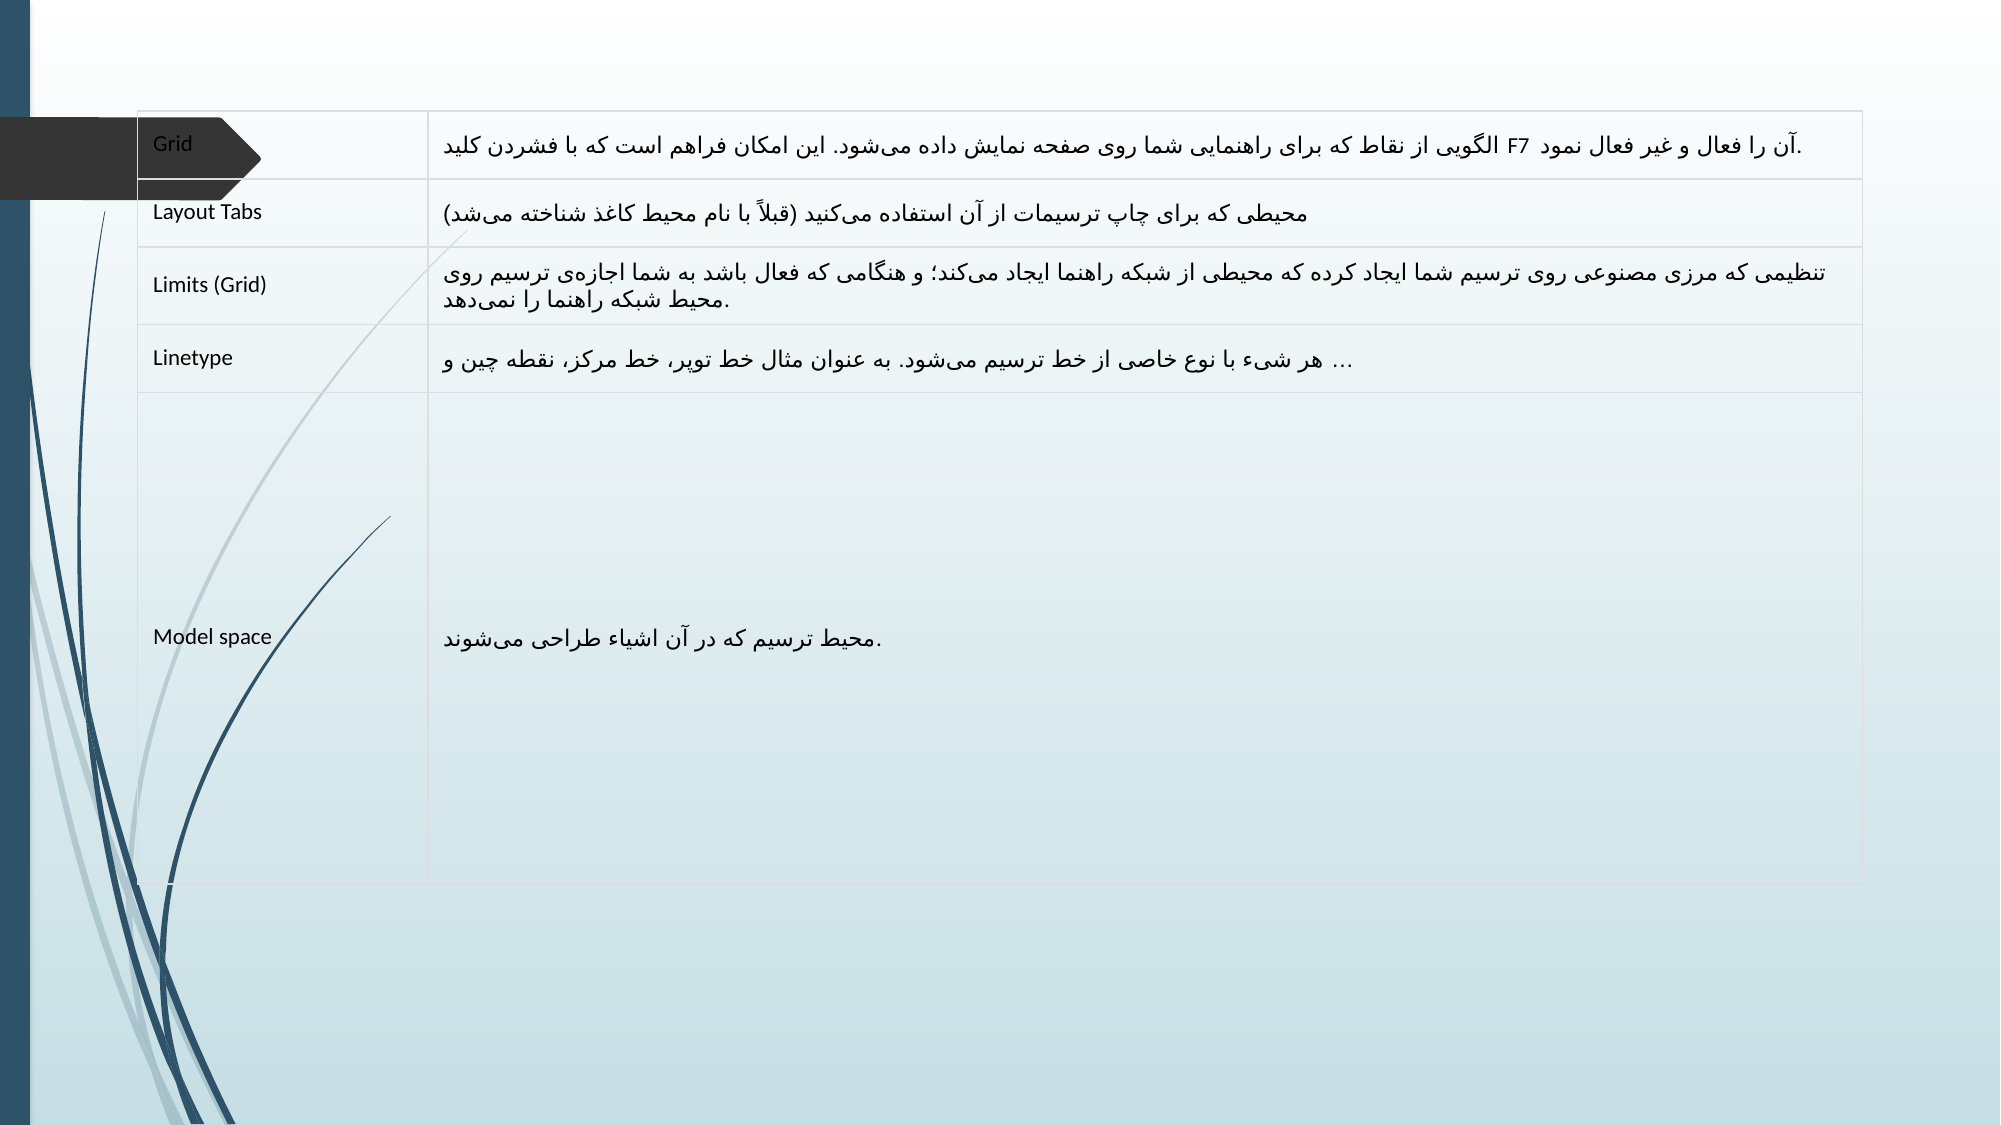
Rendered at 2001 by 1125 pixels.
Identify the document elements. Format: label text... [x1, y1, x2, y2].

table_header الگویی از نقاط که برای راهنمایی شما روی صفحه نمایش داده می‌شود. این امکان فراهم است که با فشردن کلید F7 آن را فعال و غیر فعال نمود. [429, 112, 1862, 178]
table_header Grid [138, 112, 427, 178]
table_cell محیطی که برای چاپ ترسیمات از آن استفاده می‌کنید (قبلاً با نام محیط کاغذ شناخته می‌شد) [429, 180, 1862, 246]
table_cell Linetype [138, 325, 427, 392]
table_cell محیط ترسیم که در آن اشیاء طراحی می‌شوند. [429, 393, 1862, 883]
table_cell Limits (Grid) [138, 248, 427, 324]
table_cell هر شیء با نوع خاصی از خط ترسیم می‌شود. به عنوان مثال خط توپر، خط مرکز، نقطه چین و … [429, 325, 1862, 392]
table_cell Model space [138, 393, 427, 883]
table_cell Layout Tabs [138, 180, 427, 246]
table_cell تنظیمی که مرزی مصنوعی روی ترسیم شما ایجاد کرده که محیطی از شبکه‌ راهنما ایجاد می‌کند؛ و هنگامی که فعال باشد به شما اجازه‌ی ترسیم روی محیط شبکه راهنما را نمی‌دهد. [429, 248, 1862, 324]
